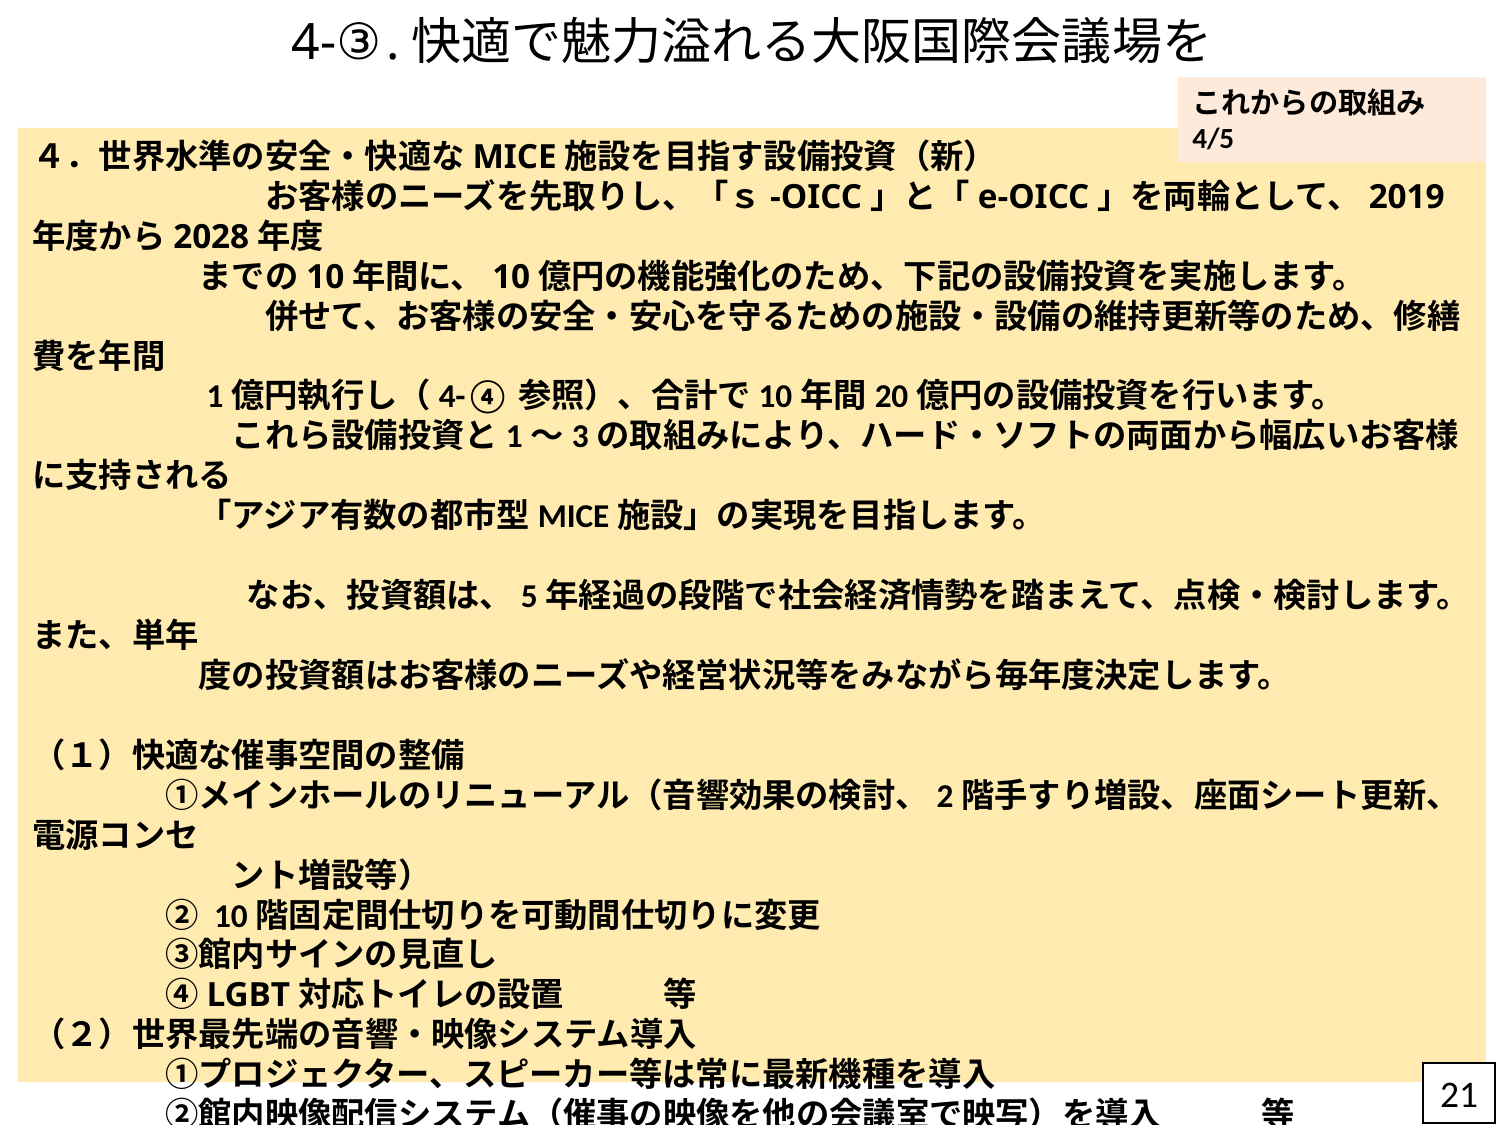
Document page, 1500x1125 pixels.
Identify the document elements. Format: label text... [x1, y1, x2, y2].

text_box これからの取組み4/5 [1177, 77, 1486, 162]
text_box 21 [1423, 1062, 1496, 1123]
text_box ４．世界水準の安全・快適なMICE施設を目指す設備投資（新） お客様のニーズを先取りし、「ｓ-OICC」と「e-OICC」を両輪として、2019年度から2028年度 までの10年間に、10億円の機能強化のため、下記の設備投資を実施します。 併せて、お客様の安全・安心を守るための施設・設備の維持更新等のため、修繕費を年間 1億円執行し（4-④参照）、合計で10年間20億円の設備投資を行います。 これら設備投資と1～3の取組みにより、ハード・ソフトの両面から幅広いお客様に支持される 「アジア有数の都市型MICE施設」の実現を目指します。 なお、投資額は、5年経過の段階で社会経済情勢を踏まえて、点検・検討します。また、単年 度の投資額はお客様のニーズや経営状況等をみながら毎年度決定します。 （１）快適な催事空間の整備 ①メインホールのリニューアル（音響効果の検討、2階手すり増設、座面シート更新、電源コンセ ント増設等） ② 10階固定間仕切りを可動間仕切りに変更 ③館内サインの見直し ④LGBT対応トイレの設置 等 （２）世界最先端の音響・映像システム導入 ①プロジェクター、スピーカー等は常に最新機種を導入 ②館内映像配信システム（催事の映像を他の会議室で映写）を導入 等 （３）会議室の状況、利用目的に応じた空調・照明機能の強化 [16, 126, 1488, 1084]
title 4-③.快適で魅力溢れる大阪国際会議場を [148, 0, 1356, 141]
